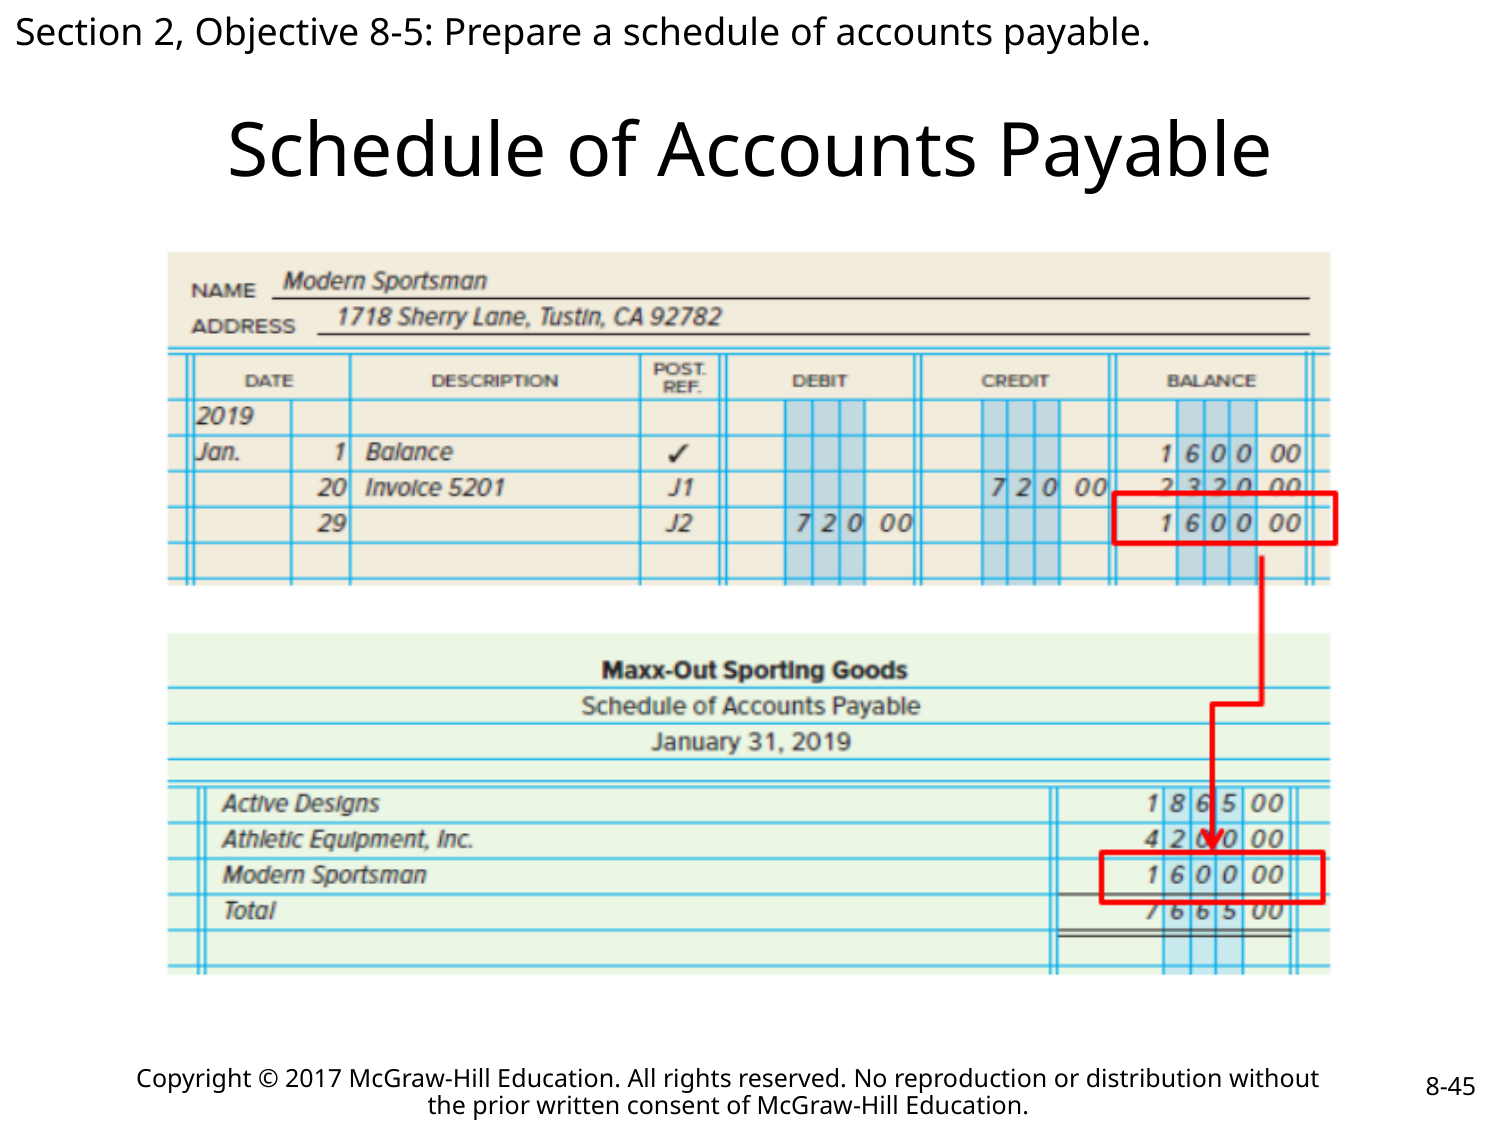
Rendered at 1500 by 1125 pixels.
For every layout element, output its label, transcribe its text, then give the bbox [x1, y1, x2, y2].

picture [156, 239, 1344, 993]
list Section 2, Objective 8-5: Prepare a schedule of accounts payable. [0, 0, 1500, 65]
title Schedule of Accounts Payable [31, 91, 1470, 213]
